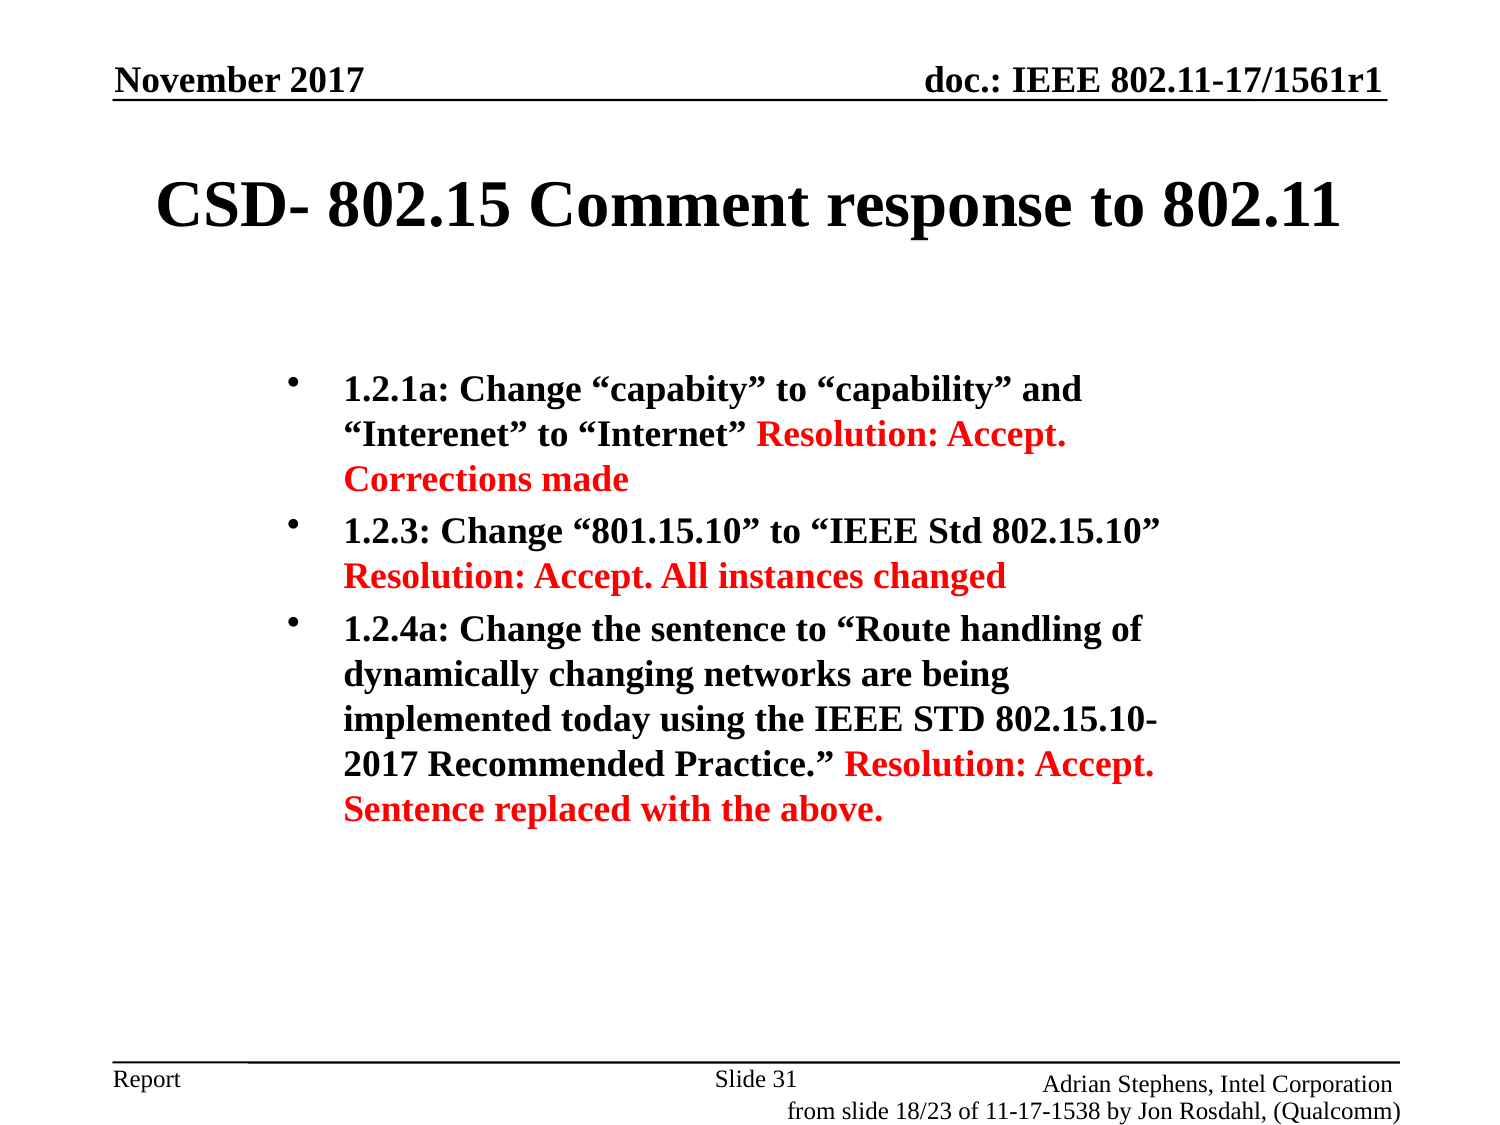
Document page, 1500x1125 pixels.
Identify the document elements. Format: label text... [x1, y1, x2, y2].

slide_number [114, 54, 374, 101]
list 1.2.1a: Change “capabity” to “capability” and “Interenet” to “Internet” Resolution: Accept. Corrections made 1.2.3: Change “801.15.10” to “IEEE Std 802.15.10” Resolution: Accept. All instances changed 1.2.4a: Change the sentence to “Route handling of dynamically changing networks are being implemented today using the IEEE STD 802.15.10-2017 Recommended Practice.” Resolution: Accept. Sentence replaced with the above. [271, 356, 1229, 863]
title CSD- 802.15 Comment response to 802.11 [112, 112, 1388, 288]
footer Adrian Stephens, Intel Corporation [1037, 1067, 1394, 1087]
slide_number Slide 31 [711, 1061, 801, 1093]
text_box from slide 18/23 of 11-17-1538 by Jon Rosdahl, (Qualcomm) [343, 1087, 1417, 1125]
